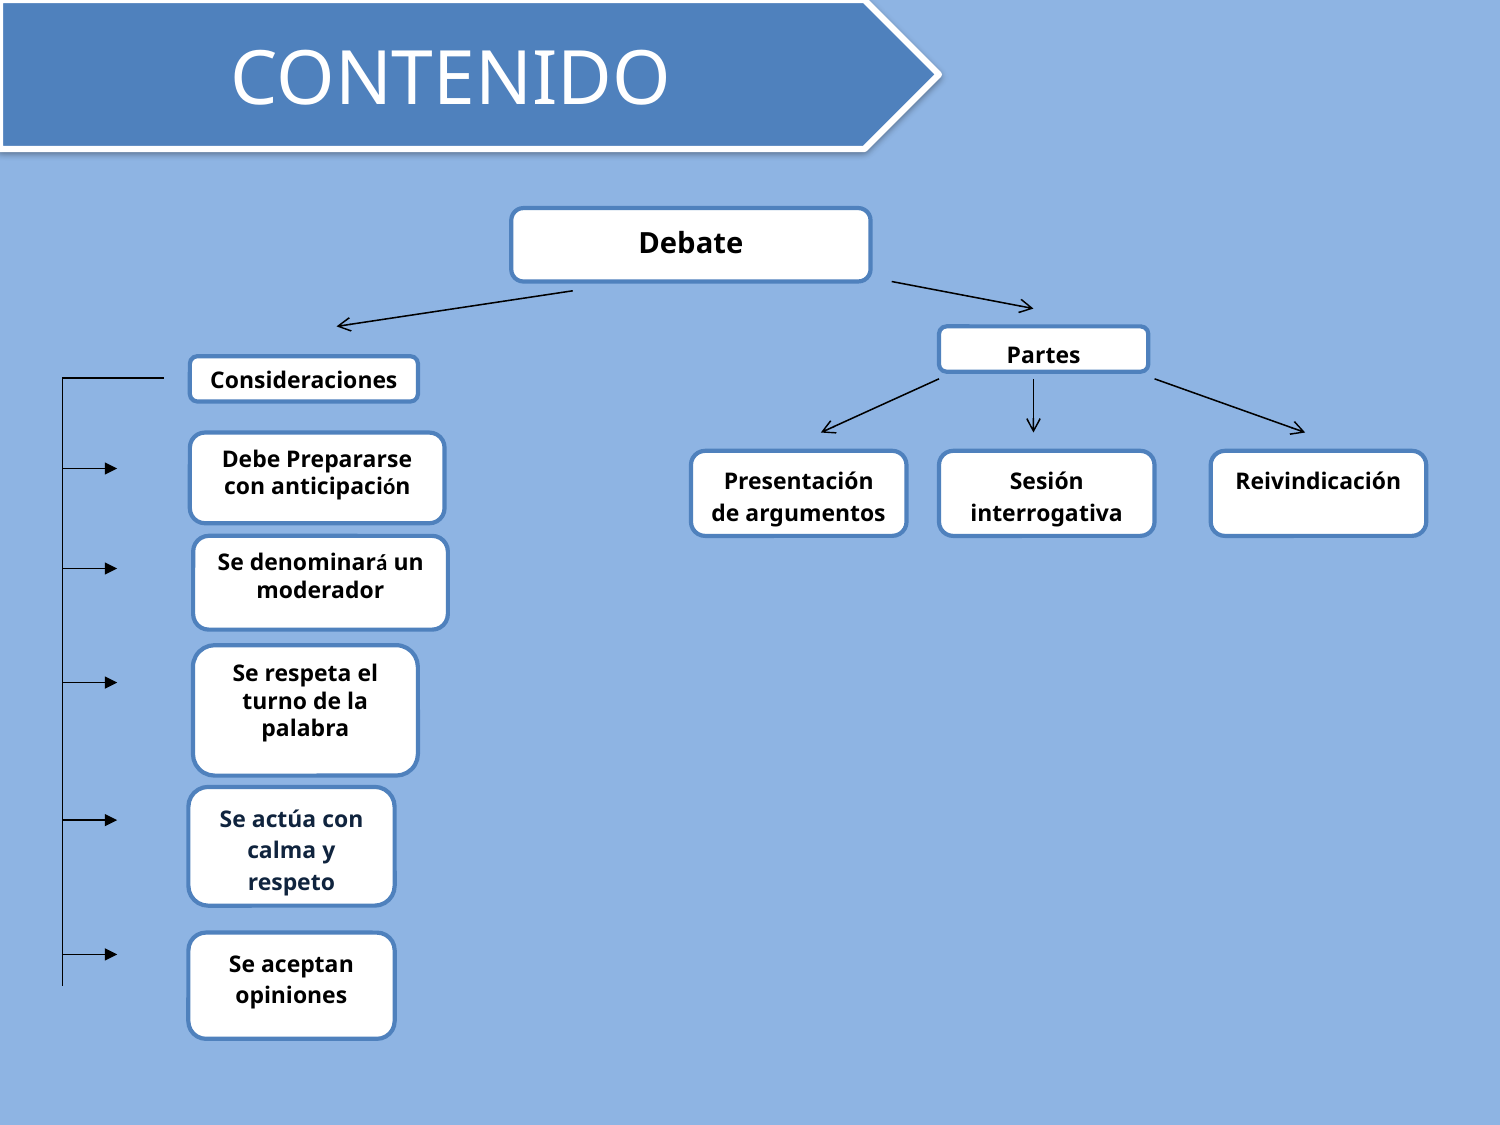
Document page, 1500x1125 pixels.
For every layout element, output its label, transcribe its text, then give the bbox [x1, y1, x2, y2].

text_box Debe Prepararse con anticipación [187, 430, 447, 526]
text_box [0, 74, 1500, 150]
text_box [820, 378, 940, 433]
text_box Debate [509, 205, 873, 284]
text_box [1154, 378, 1306, 433]
text_box Se denominará un moderador [191, 533, 450, 632]
text_box Sesión interrogativa [936, 448, 1157, 539]
text_box Consideraciones [187, 354, 421, 404]
text_box Reivindicación [1208, 448, 1429, 539]
text_box Se respeta el turno de la palabra [190, 643, 421, 778]
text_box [891, 281, 1034, 309]
text_box Se aceptan opiniones [186, 930, 397, 1041]
text_box [0, 0, 1500, 74]
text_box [336, 290, 573, 327]
text_box Se actúa con calma y respeto [186, 784, 397, 908]
text_box Presentación de argumentos [688, 448, 909, 539]
text_box Partes [936, 324, 1151, 374]
